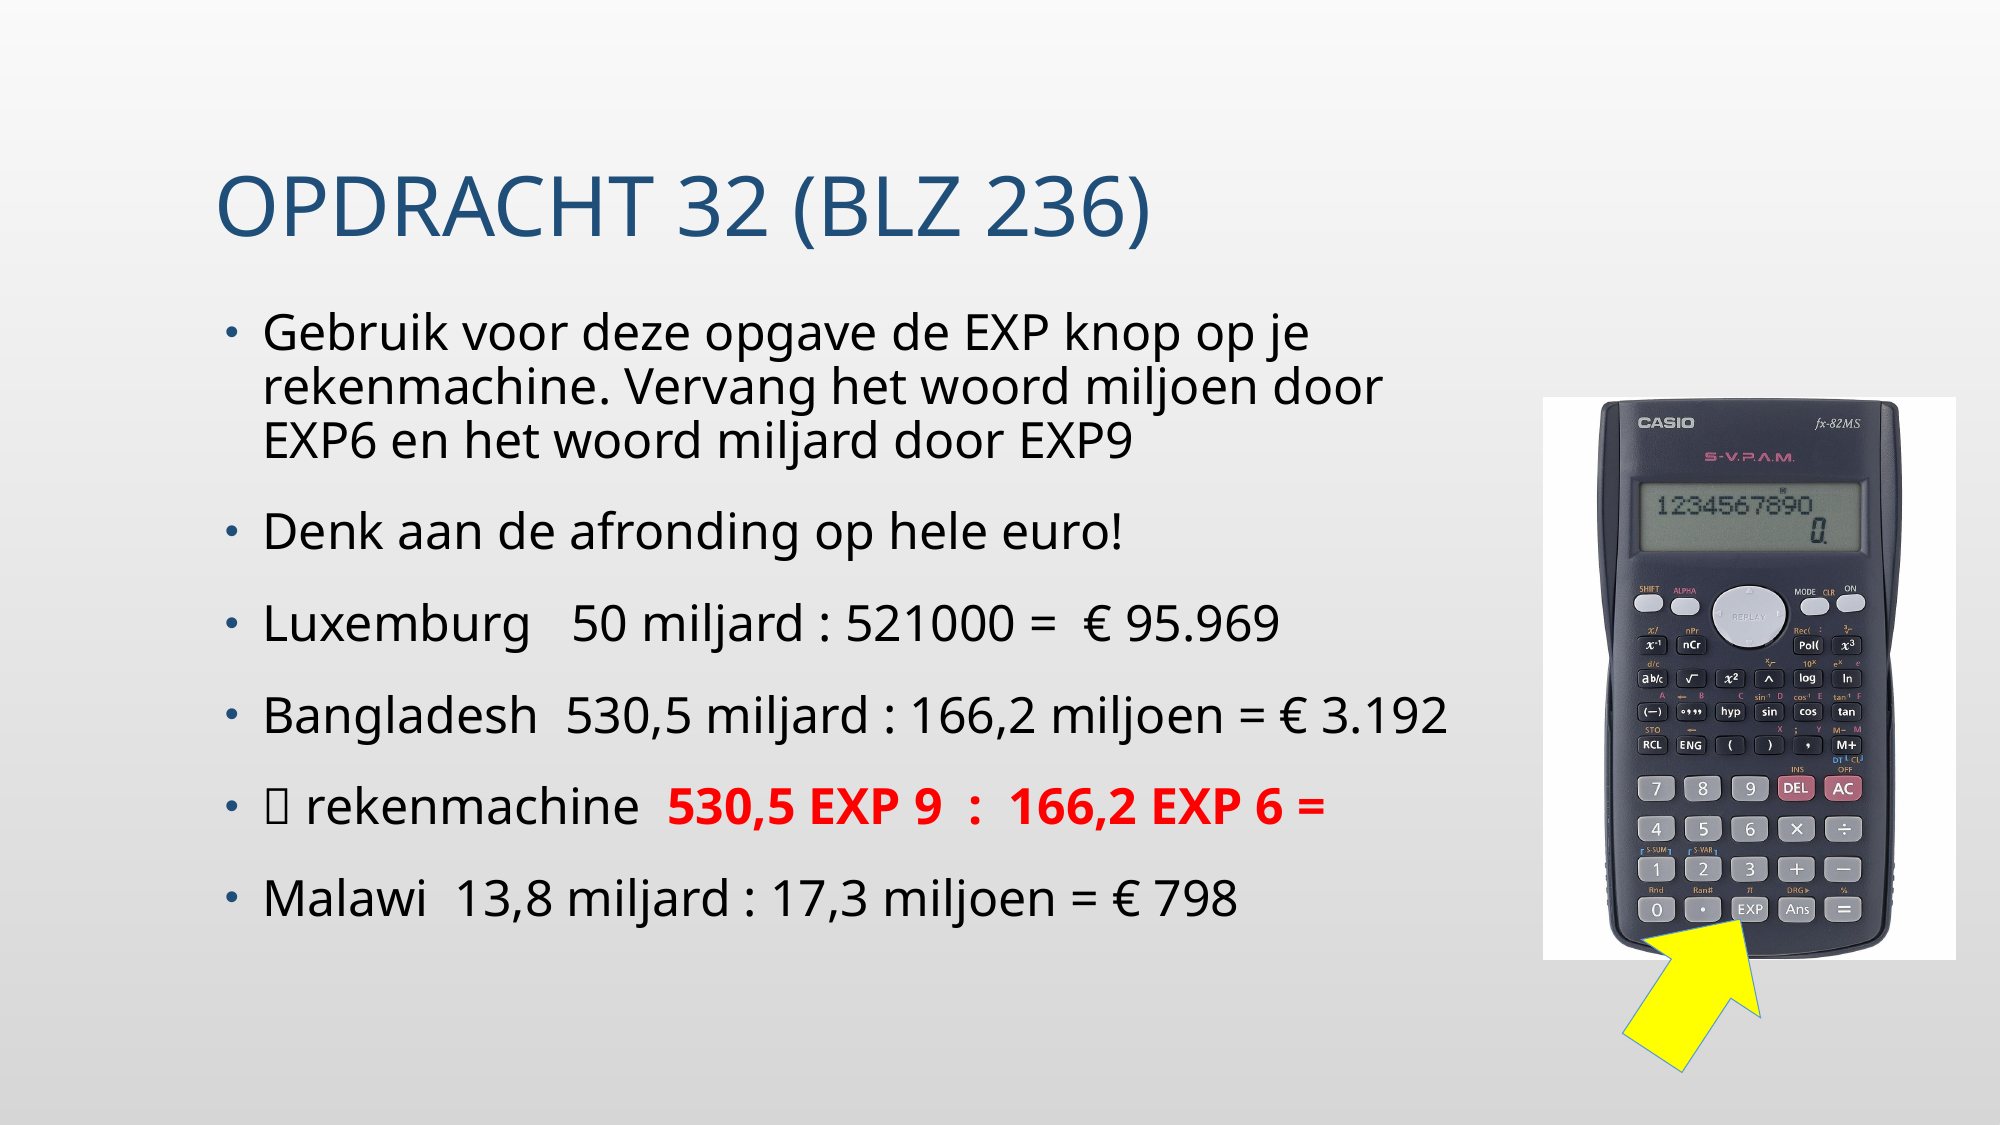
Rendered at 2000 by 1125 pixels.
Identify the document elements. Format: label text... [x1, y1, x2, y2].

title Opdracht 32 (blz 236) [199, 45, 1800, 263]
picture [1543, 397, 1956, 960]
text_box [1621, 960, 1762, 1074]
list Gebruik voor deze opgave de EXP knop op je rekenmachine. Vervang het woord miljoen door EXP6 en het woord miljard door EXP9 Denk aan de afronding op hele euro! Luxemburg 50 miljard : 521000 = € 95.969 Bangladesh 530,5 miljard : 166,2 miljoen = € 3.192  rekenmachine 530,5 EXP 9 : 166,2 EXP 6 = Malawi 13,8 miljard : 17,3 miljoen = € 798 [202, 299, 1508, 1013]
